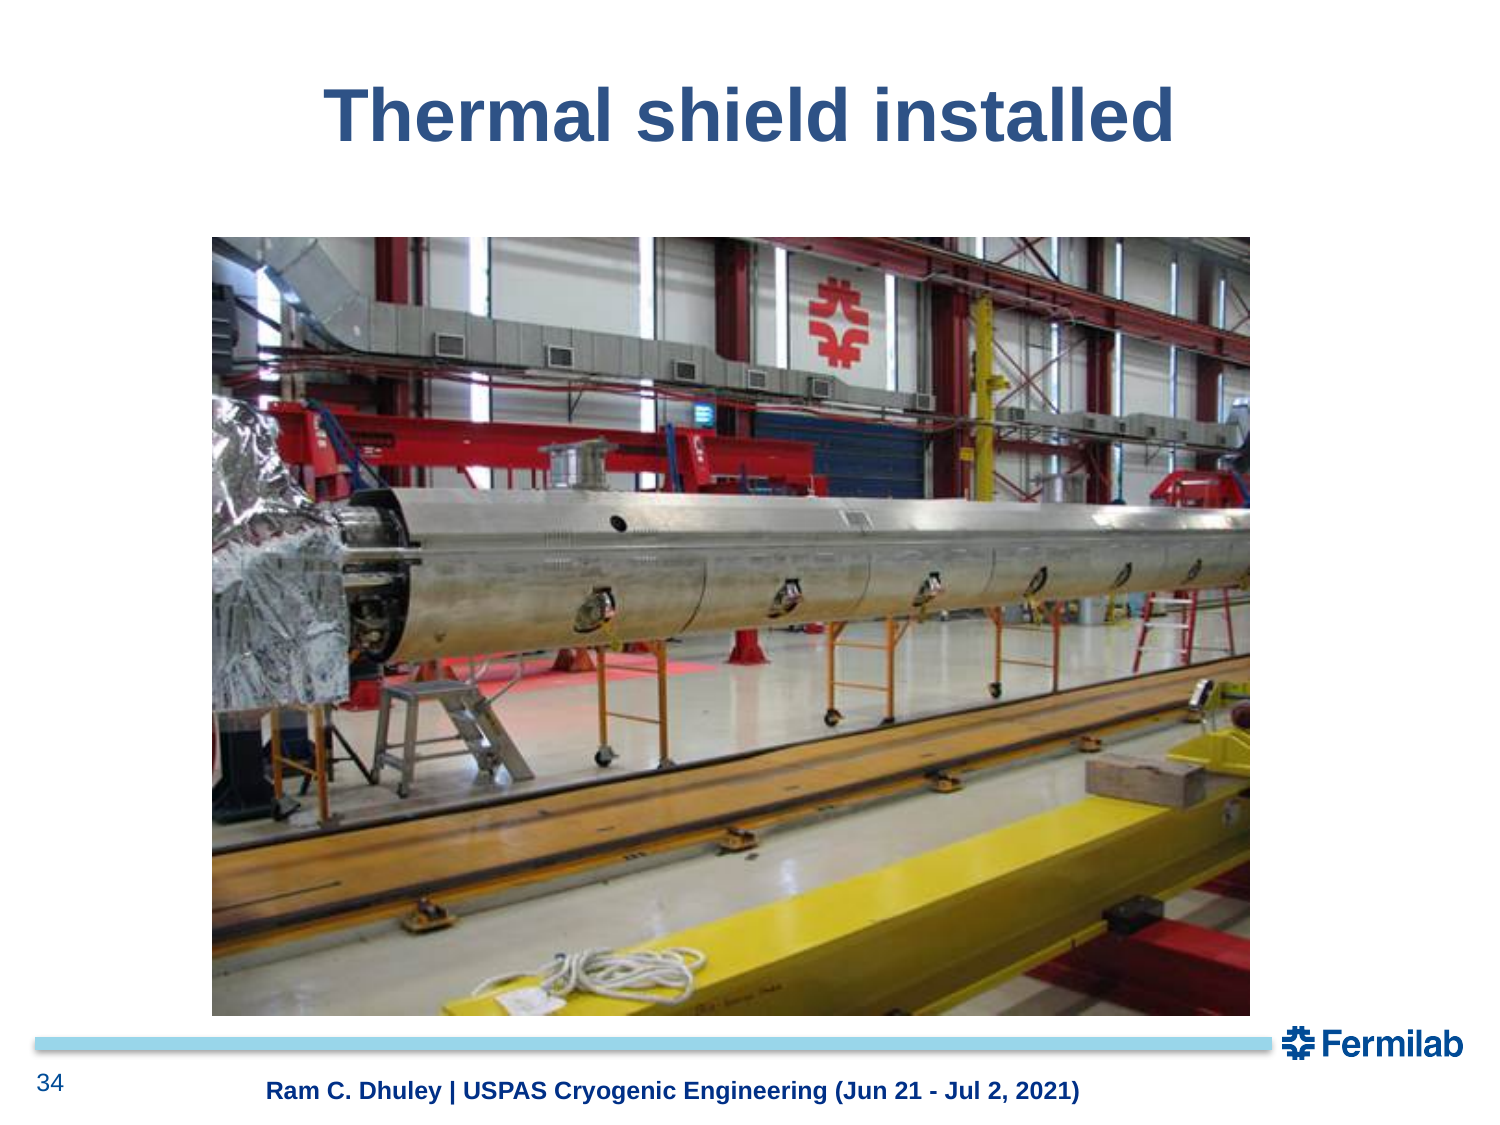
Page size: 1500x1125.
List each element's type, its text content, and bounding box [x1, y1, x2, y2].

text_box Ram C. Dhuley | USPAS Cryogenic Engineering (Jun 21 - Jul 2, 2021) [251, 1066, 1279, 1107]
title Thermal shield installed [112, 58, 1388, 159]
picture [1282, 1026, 1463, 1060]
slide_number 34 [36, 1066, 105, 1106]
picture [212, 237, 1251, 1017]
